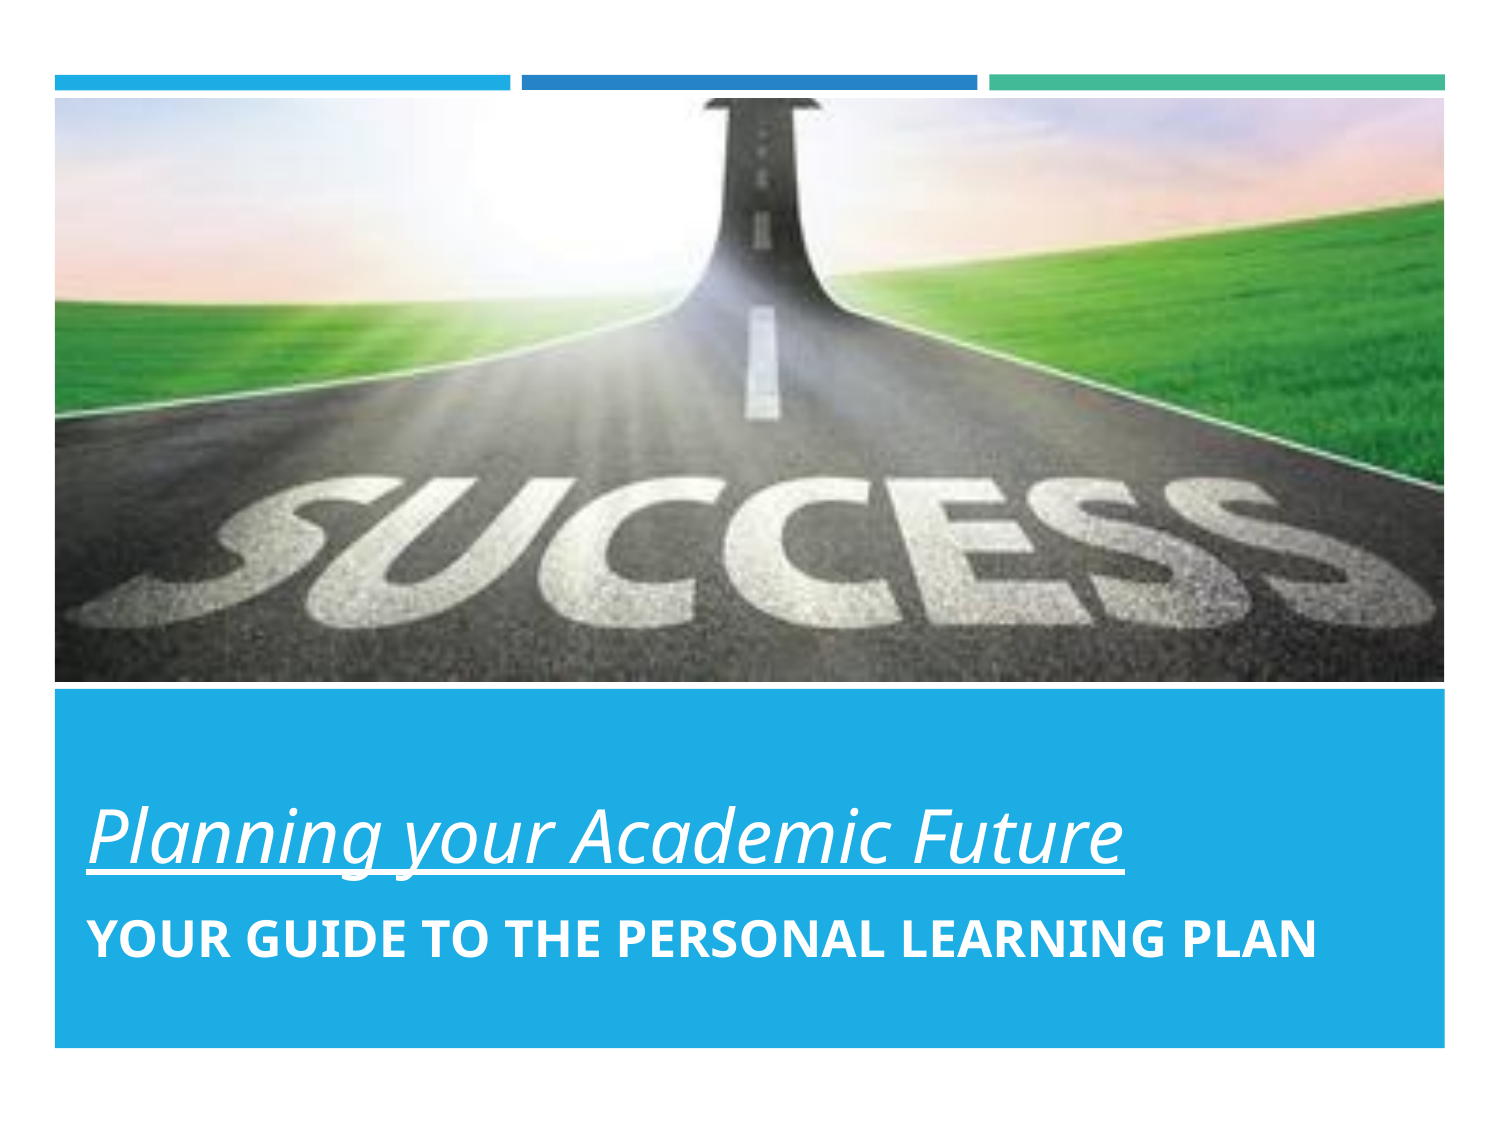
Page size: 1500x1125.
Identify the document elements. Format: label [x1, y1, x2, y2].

picture [54, 98, 1445, 683]
text_box [54, 689, 1446, 1049]
text_box [0, 0, 1500, 1125]
text_box [54, 74, 1446, 99]
